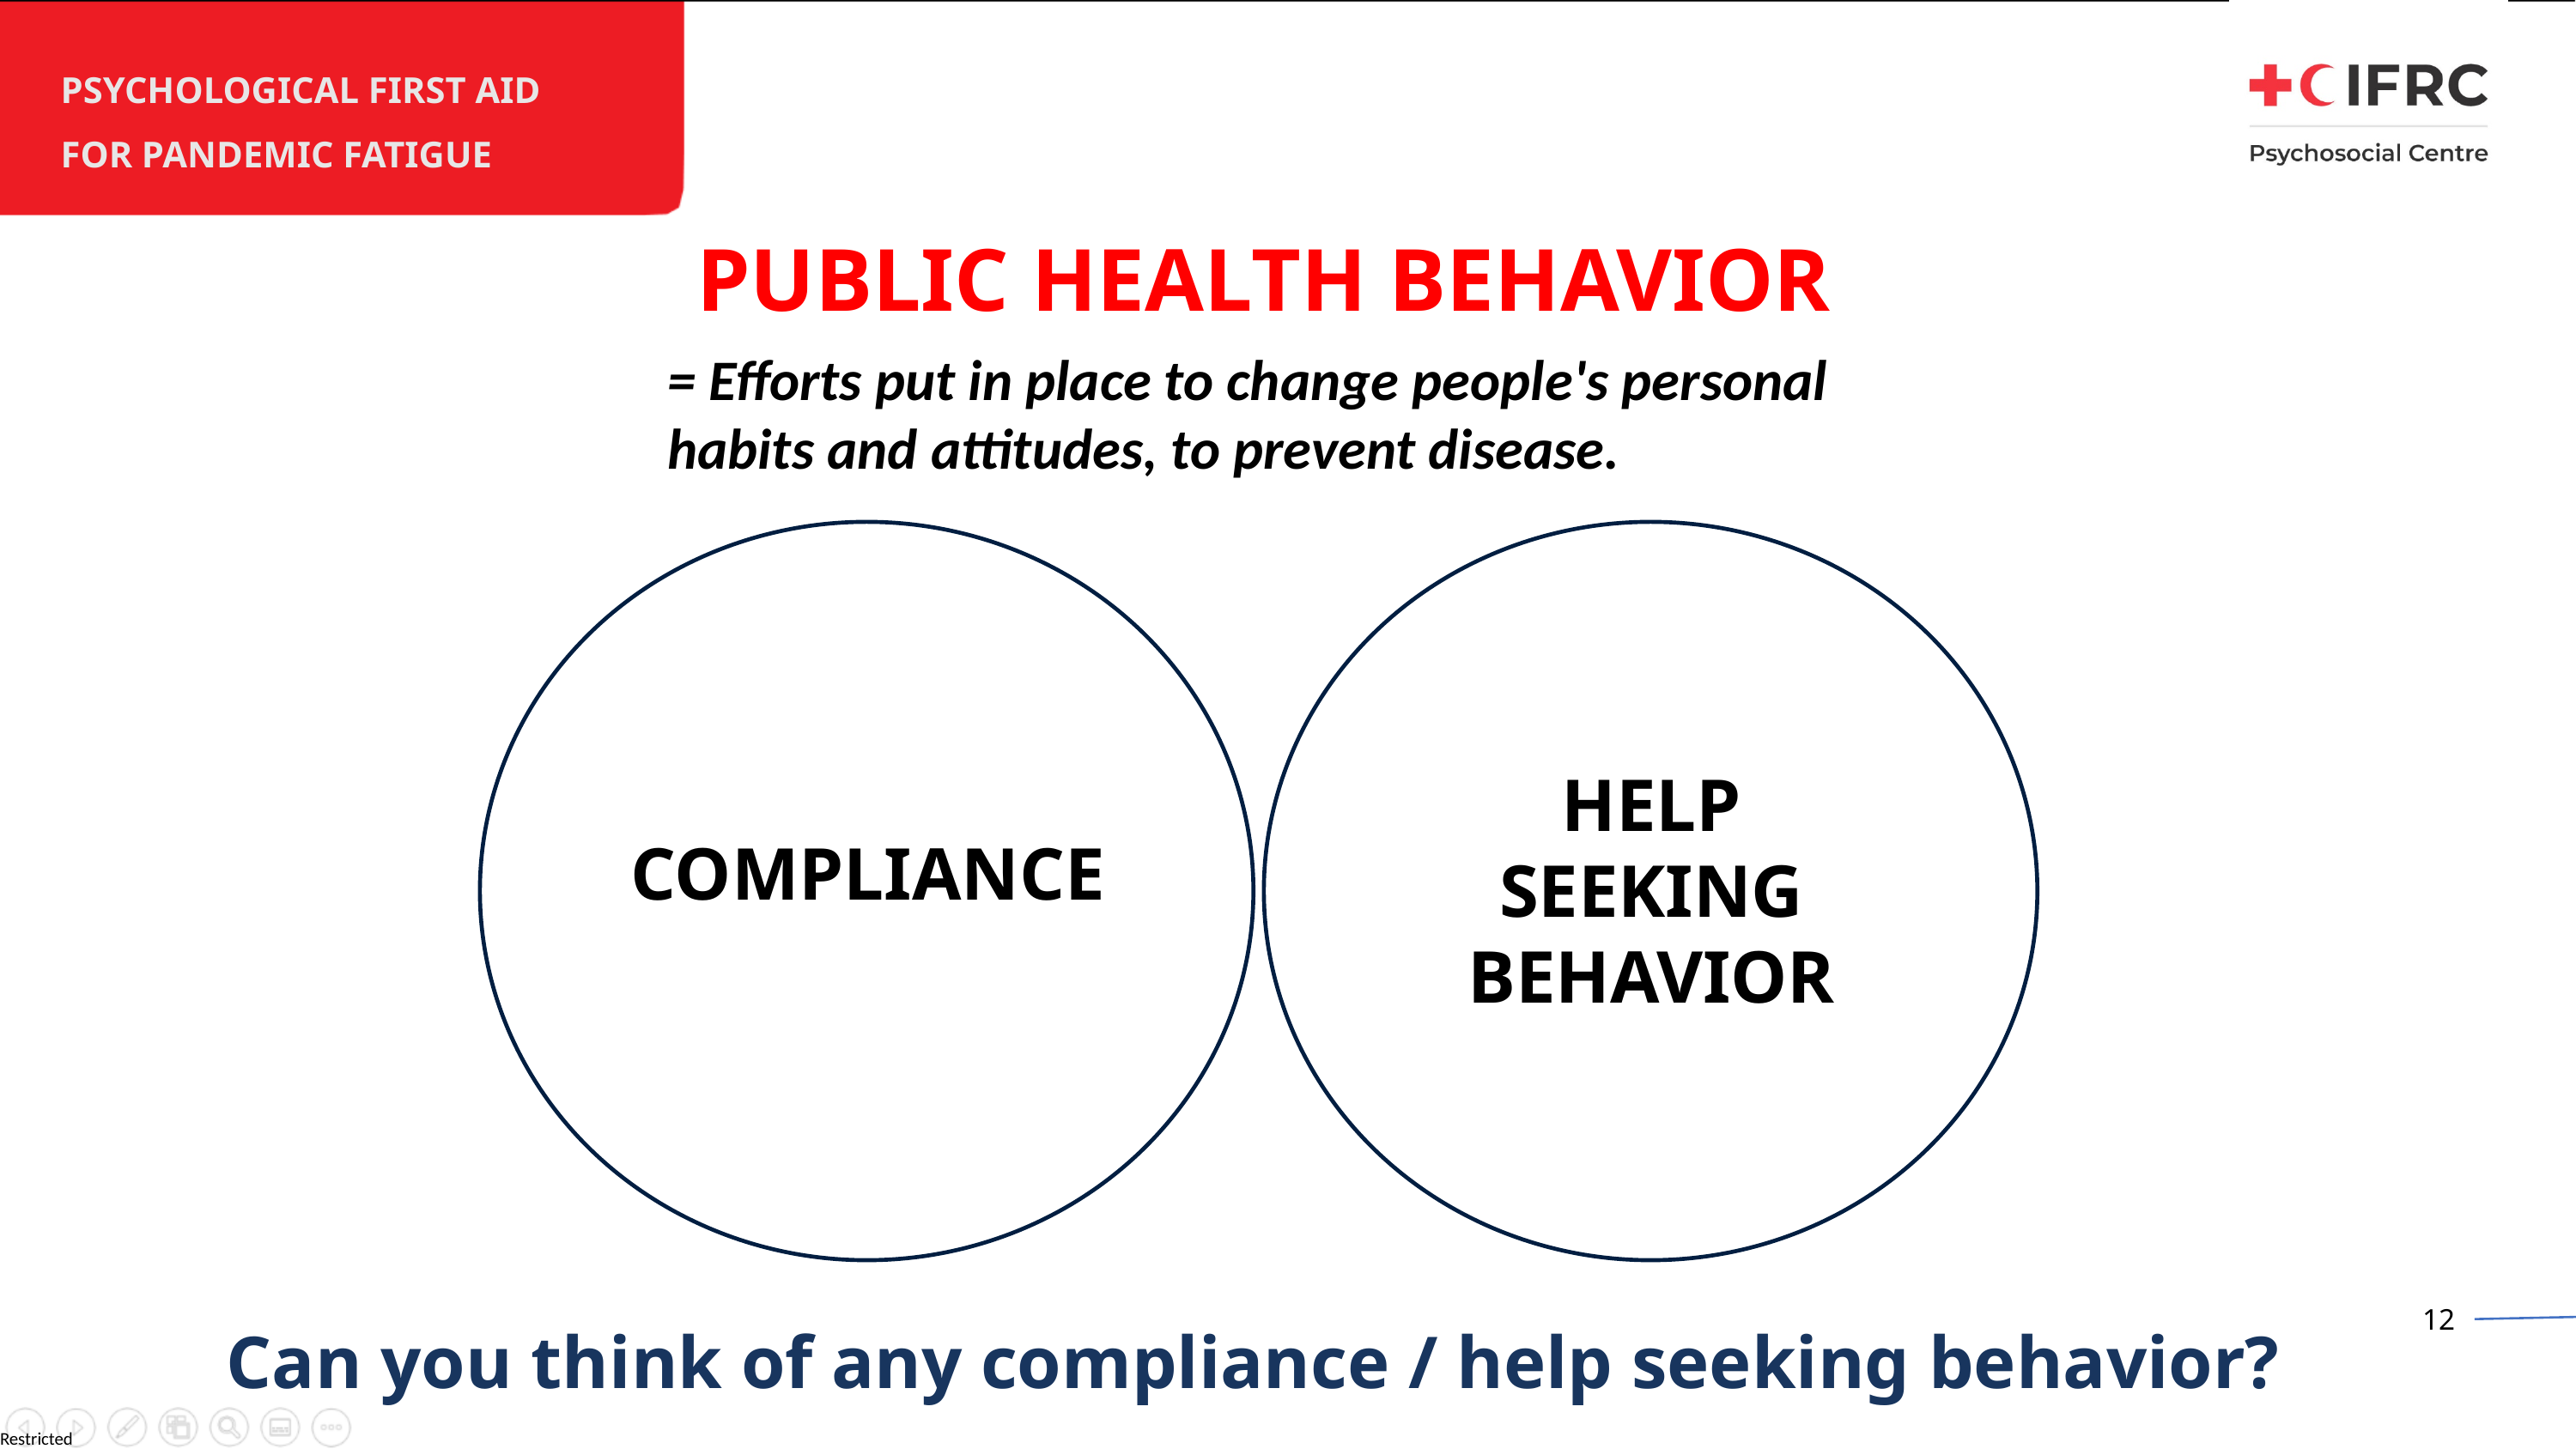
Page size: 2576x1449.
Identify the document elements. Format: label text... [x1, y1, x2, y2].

text_box COMPLIANCE [568, 822, 1169, 921]
text_box PSYCHOLOGICAL FIRST AID FOR PANDEMIC FATIGUE [47, 45, 771, 175]
text_box = Efforts put in place to change people's personal habits and attitudes, to prevent disease. [654, 336, 1945, 488]
text_box PUBLIC HEALTH BEHAVIOR [605, 219, 1923, 336]
picture [0, 0, 2576, 1449]
text_box [478, 520, 1255, 1262]
text_box [1262, 520, 2038, 1262]
text_box Can you think of any compliance / help seeking behavior? [184, 1310, 2342, 1410]
